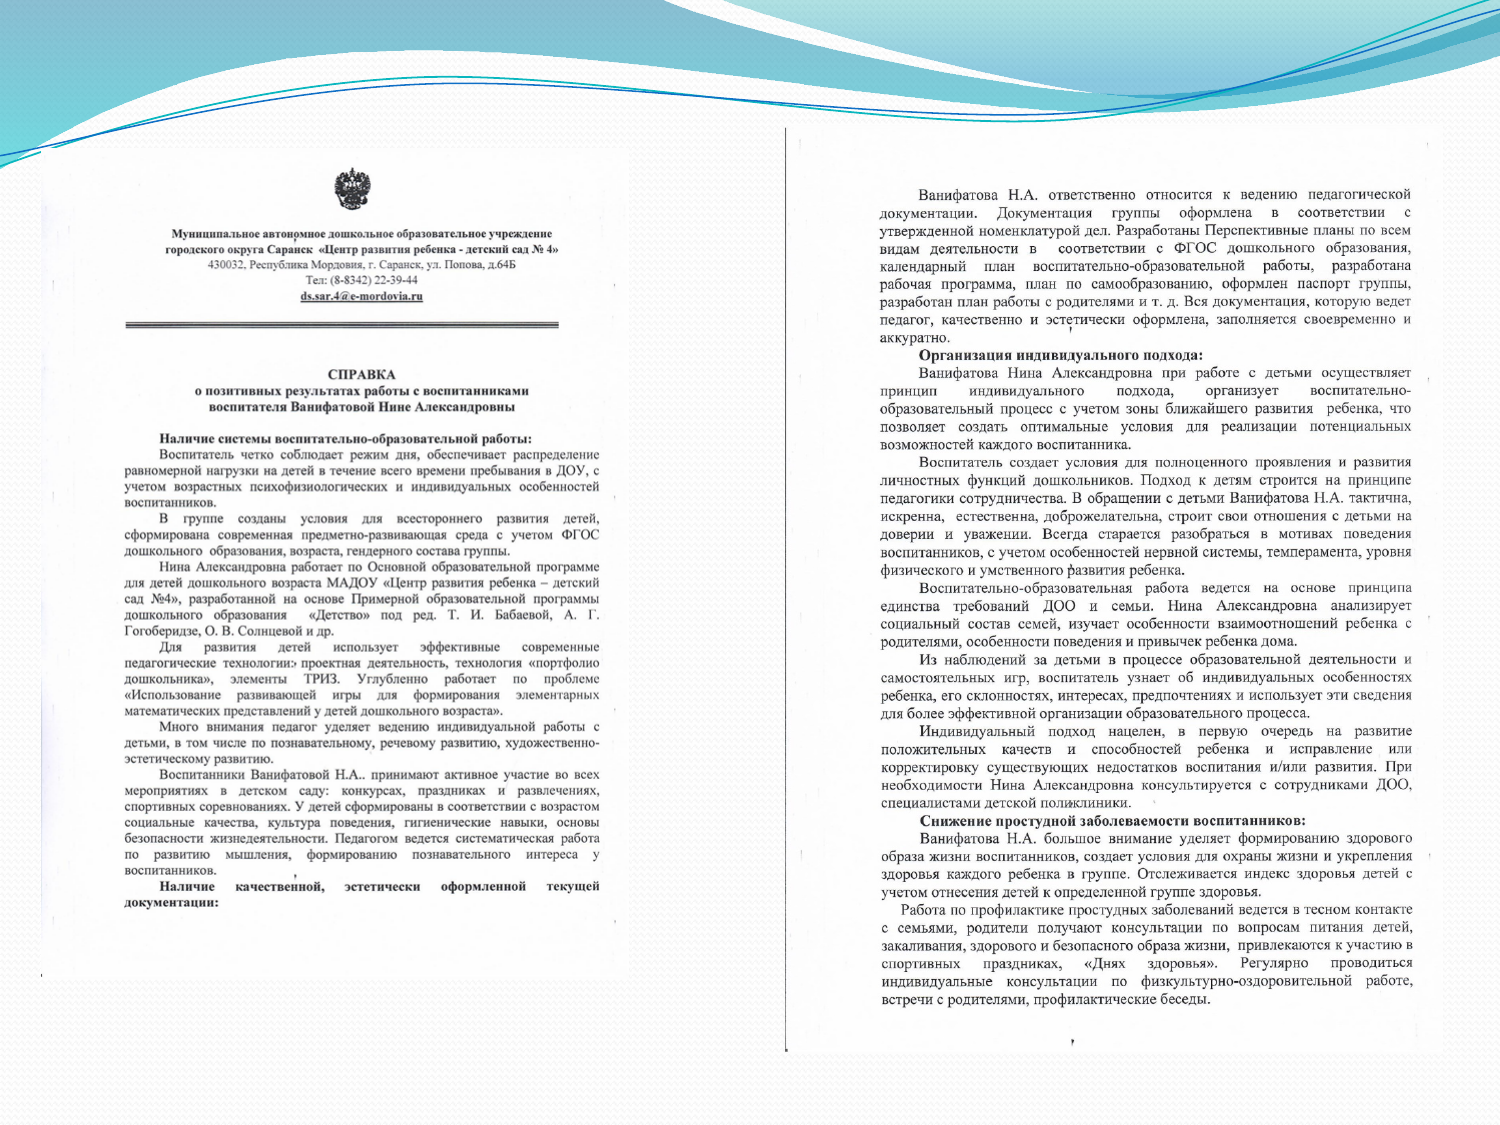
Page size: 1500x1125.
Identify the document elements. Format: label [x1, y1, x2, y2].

picture [785, 125, 1443, 1054]
picture [40, 148, 629, 979]
